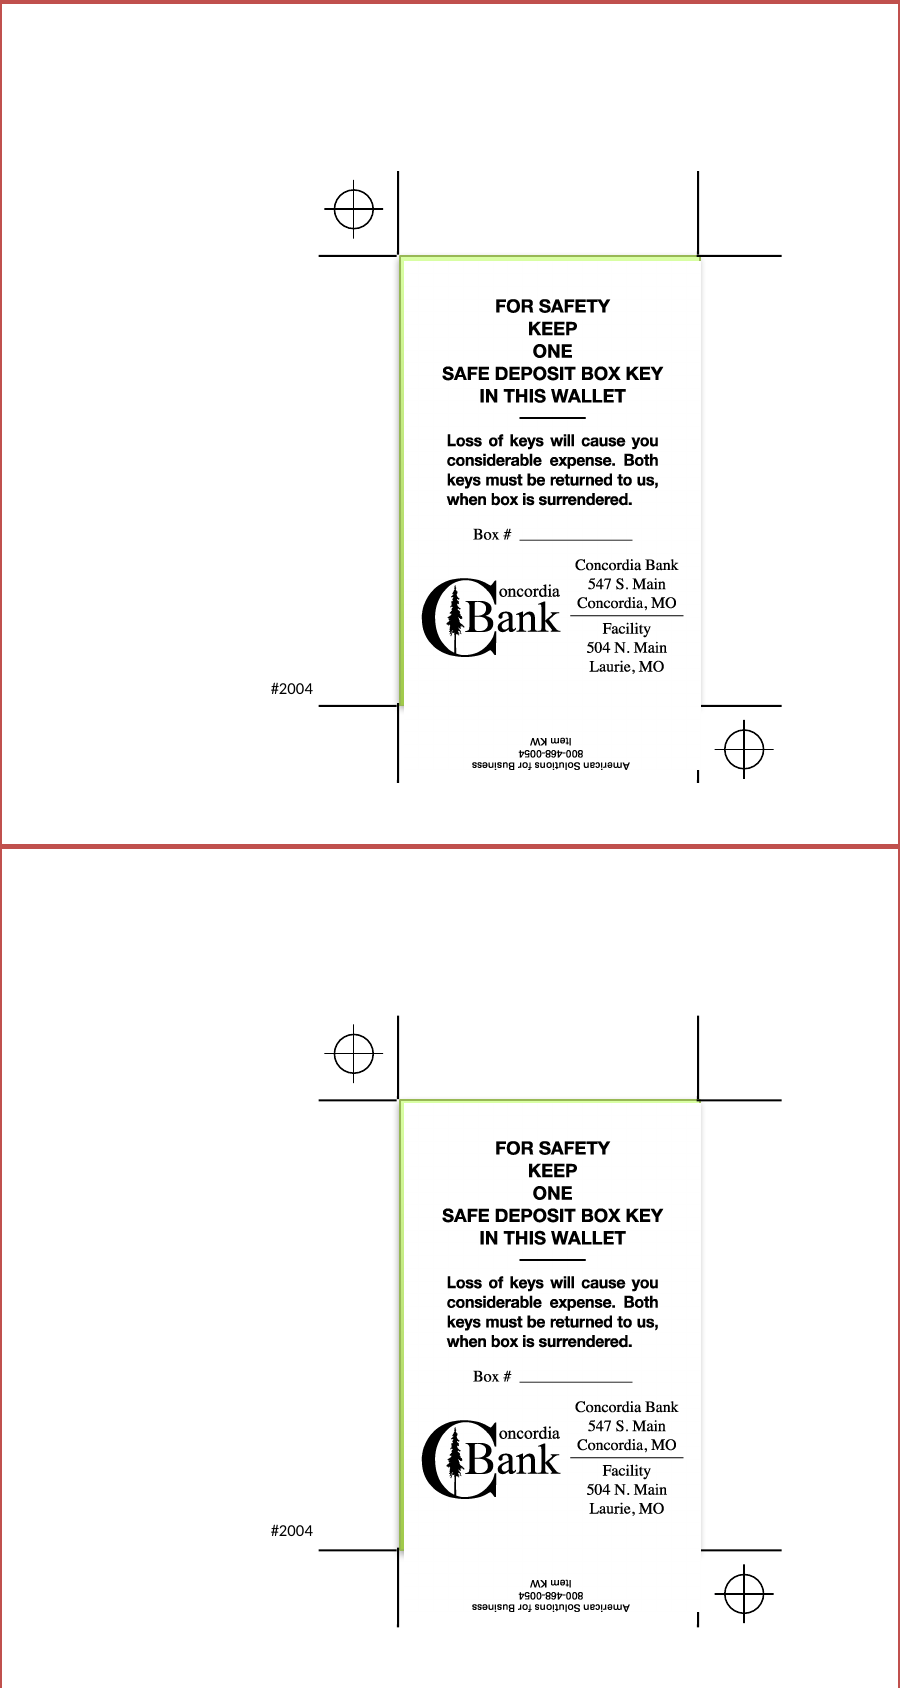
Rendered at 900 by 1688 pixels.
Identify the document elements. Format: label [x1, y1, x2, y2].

text_box [0, 170, 782, 1628]
text_box [0, 0, 900, 844]
text_box [255, 1103, 701, 1612]
text_box [0, 844, 900, 1688]
text_box [255, 261, 701, 770]
